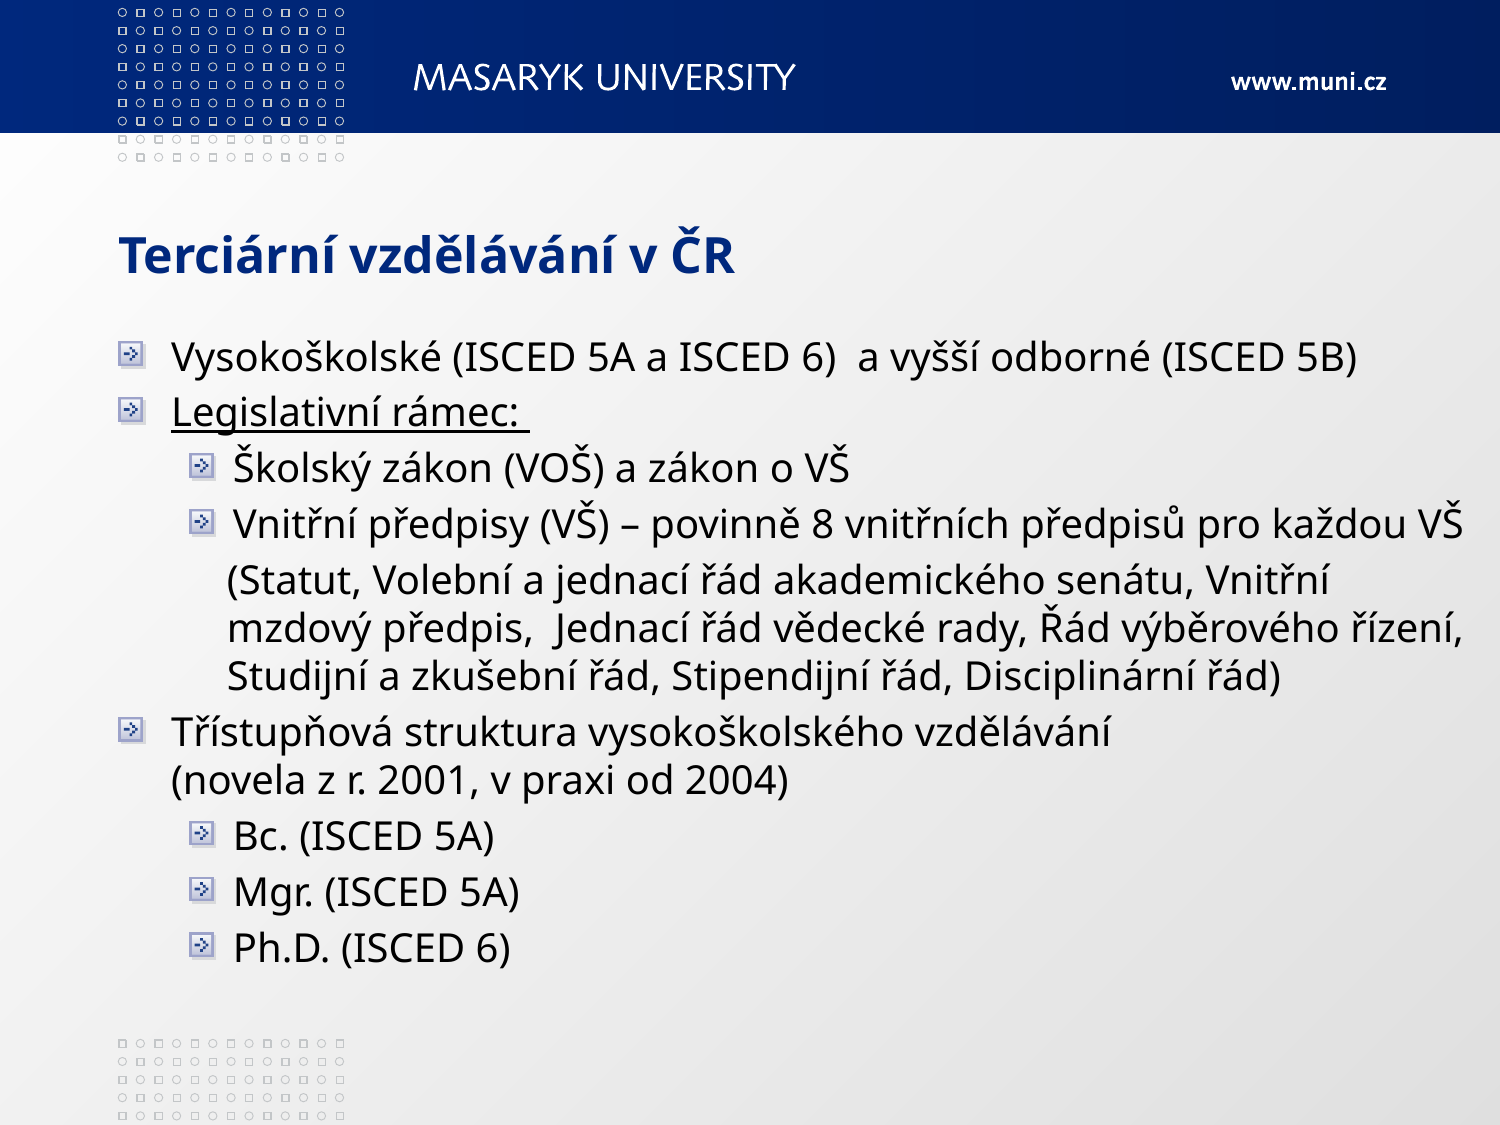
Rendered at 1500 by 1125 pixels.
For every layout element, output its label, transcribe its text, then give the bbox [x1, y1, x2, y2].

list Vysokoškolské (ISCED 5A a ISCED 6) a vyšší odborné (ISCED 5B) Legislativní rámec: Školský zákon (VOŠ) a zákon o VŠ Vnitřní předpisy (VŠ) – povinně 8 vnitřních předpisů pro každou VŠ (Statut, Volební a jednací řád akademického senátu, Vnitřní mzdový předpis, Jednací řád vědecké rady, Řád výběrového řízení, Studijní a zkušební řád, Stipendijní řád, Disciplinární řád) Třístupňová struktura vysokoškolského vzdělávání (novela z r. 2001, v praxi od 2004) Bc. (ISCED 5A) Mgr. (ISCED 5A) Ph.D. (ISCED 6) [117, 330, 1470, 1007]
title Terciární vzdělávání v ČR [117, 184, 1403, 292]
